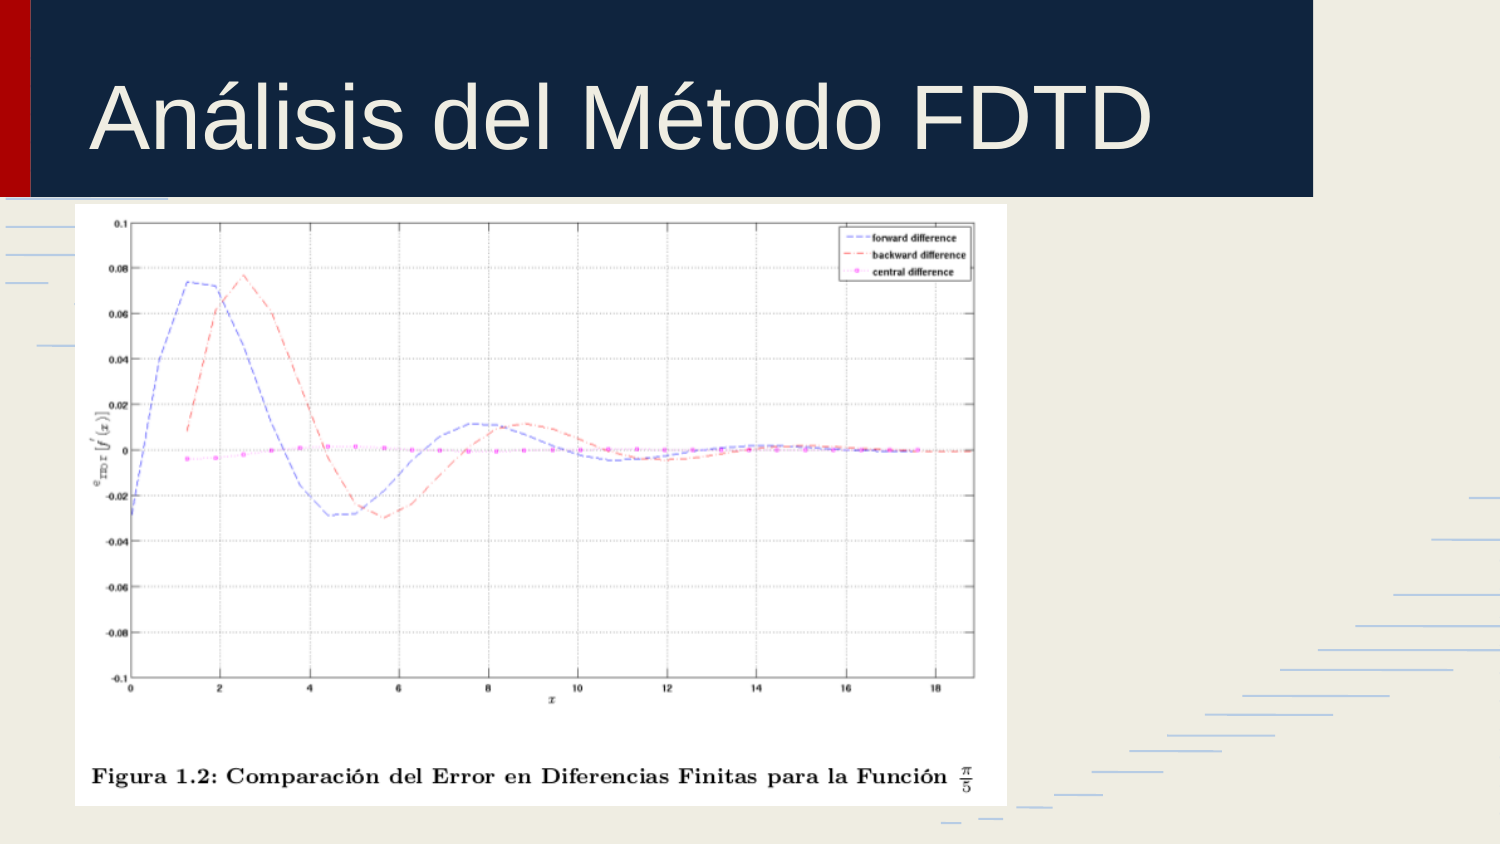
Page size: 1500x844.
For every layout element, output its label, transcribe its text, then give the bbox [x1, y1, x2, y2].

text_box [1010, 209, 1425, 806]
text_box Análisis del Método FDTD [74, 16, 1275, 183]
picture [74, 203, 1007, 806]
